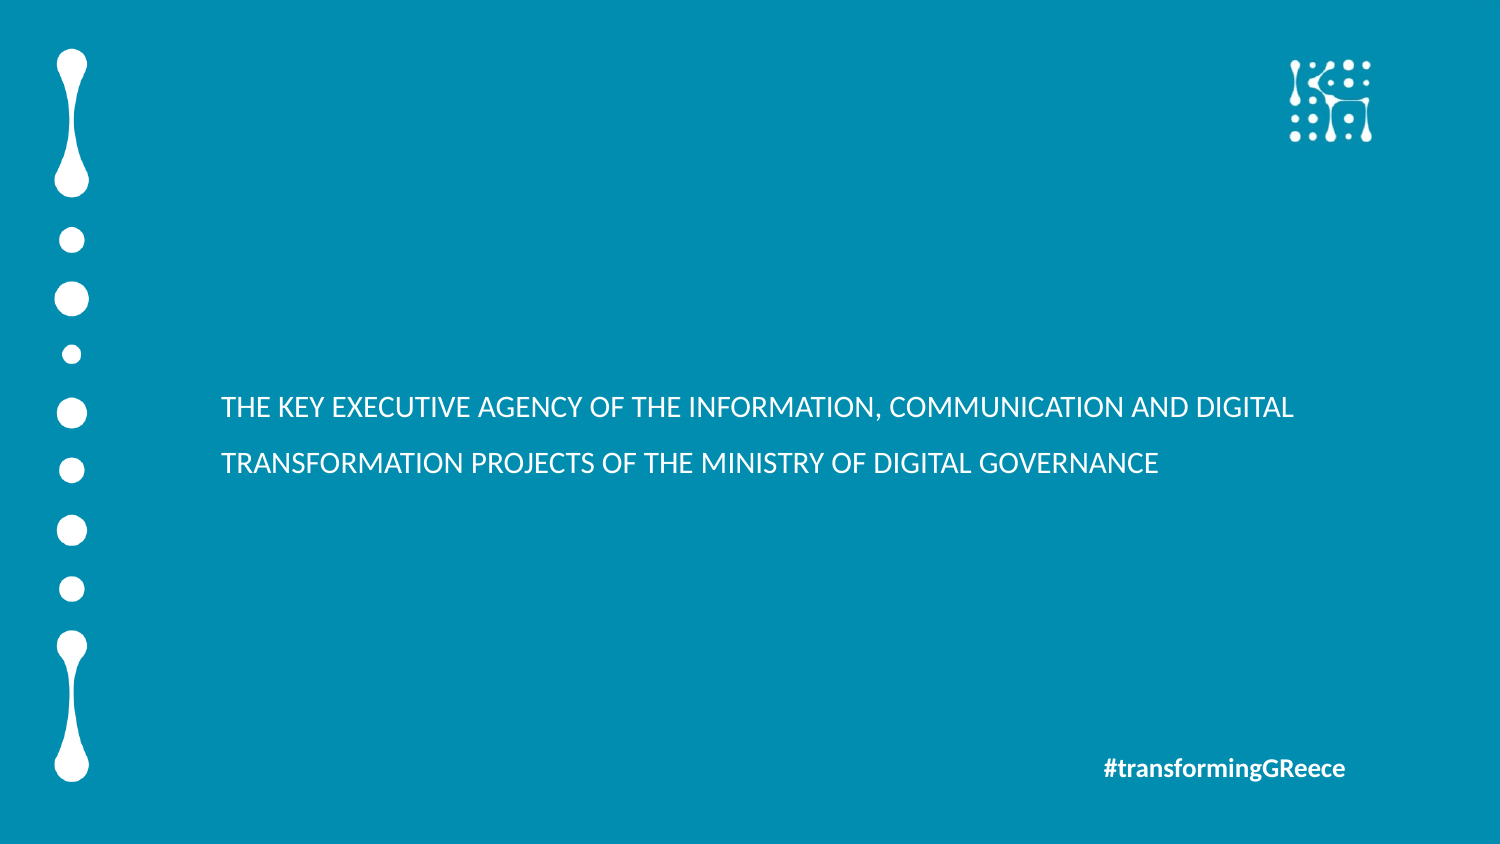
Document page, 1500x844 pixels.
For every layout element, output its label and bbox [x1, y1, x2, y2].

picture [474, 454, 482, 472]
picture [720, 454, 724, 472]
picture [1263, 760, 1278, 777]
picture [1020, 454, 1026, 468]
picture [1090, 458, 1105, 472]
picture [1000, 455, 1012, 473]
picture [1061, 398, 1074, 416]
picture [1137, 764, 1147, 777]
picture [908, 397, 925, 417]
picture [60, 577, 84, 601]
picture [1307, 114, 1319, 124]
picture [1342, 59, 1355, 72]
picture [1345, 132, 1352, 140]
picture [1281, 760, 1292, 776]
picture [681, 454, 691, 472]
picture [60, 458, 84, 483]
picture [1183, 764, 1195, 777]
picture [1054, 454, 1066, 472]
picture [1030, 454, 1035, 466]
picture [930, 398, 935, 416]
picture [366, 398, 376, 416]
picture [380, 397, 391, 417]
picture [846, 455, 850, 468]
picture [797, 405, 812, 416]
picture [961, 454, 970, 472]
picture [505, 453, 522, 473]
picture [1176, 759, 1181, 776]
picture [583, 453, 593, 471]
picture [613, 398, 623, 416]
picture [573, 406, 577, 416]
picture [1264, 402, 1279, 416]
picture [449, 398, 454, 410]
picture [902, 453, 915, 472]
picture [57, 398, 86, 428]
picture [795, 454, 807, 472]
picture [1085, 399, 1097, 417]
picture [604, 453, 621, 473]
picture [1237, 764, 1247, 776]
picture [1098, 399, 1102, 412]
picture [57, 515, 86, 545]
picture [704, 454, 709, 472]
picture [709, 398, 714, 416]
picture [891, 402, 902, 417]
picture [1138, 398, 1144, 406]
picture [222, 398, 235, 416]
picture [294, 453, 304, 470]
picture [1208, 764, 1226, 776]
picture [649, 398, 664, 416]
picture [1151, 764, 1161, 776]
picture [255, 462, 270, 472]
picture [1344, 78, 1355, 87]
picture [645, 454, 658, 472]
picture [239, 398, 253, 416]
picture [1046, 402, 1061, 416]
picture [1165, 764, 1173, 777]
picture [1039, 454, 1049, 472]
picture [283, 454, 288, 472]
picture [662, 454, 676, 472]
picture [625, 454, 635, 472]
picture [55, 631, 88, 781]
picture [911, 464, 918, 473]
picture [377, 454, 381, 472]
picture [1291, 115, 1299, 123]
picture [386, 461, 401, 472]
picture [1251, 764, 1261, 781]
picture [533, 398, 538, 416]
picture [929, 454, 942, 472]
picture [526, 454, 532, 473]
picture [239, 454, 250, 472]
picture [259, 398, 269, 416]
picture [274, 454, 280, 472]
picture [439, 398, 445, 412]
picture [308, 454, 318, 472]
picture [1333, 764, 1344, 777]
picture [1309, 764, 1330, 777]
picture [458, 398, 469, 416]
picture [738, 454, 742, 472]
picture [1161, 398, 1166, 416]
picture [60, 228, 84, 252]
picture [425, 453, 442, 473]
picture [446, 454, 451, 472]
picture [55, 49, 88, 197]
picture [552, 399, 565, 417]
picture [833, 455, 845, 473]
picture [1105, 759, 1116, 776]
picture [876, 454, 891, 472]
picture [748, 454, 753, 472]
picture [1107, 398, 1113, 416]
picture [956, 398, 960, 416]
picture [1029, 397, 1041, 417]
picture [633, 398, 646, 416]
picture [699, 398, 703, 416]
picture [867, 398, 872, 416]
picture [497, 397, 512, 415]
picture [981, 455, 985, 471]
picture [1363, 80, 1369, 87]
picture [732, 399, 744, 417]
picture [401, 454, 414, 472]
picture [349, 398, 361, 416]
picture [222, 454, 235, 472]
picture [800, 398, 806, 407]
picture [972, 398, 977, 416]
picture [63, 345, 80, 363]
picture [389, 454, 395, 463]
picture [334, 398, 345, 416]
picture [1072, 454, 1077, 472]
picture [754, 398, 765, 416]
picture [946, 398, 950, 416]
picture [1116, 398, 1121, 416]
picture [719, 398, 729, 416]
picture [343, 454, 355, 472]
picture [1309, 132, 1317, 141]
picture [1295, 764, 1306, 777]
picture [1012, 398, 1017, 416]
picture [416, 398, 429, 416]
picture [1198, 398, 1208, 416]
picture [1013, 455, 1017, 468]
picture [812, 398, 825, 416]
picture [537, 454, 547, 472]
picture [1152, 398, 1158, 416]
picture [1307, 61, 1371, 142]
picture [55, 282, 88, 316]
picture [787, 398, 792, 416]
picture [1327, 80, 1334, 87]
picture [855, 454, 865, 472]
picture [297, 398, 307, 416]
picture [479, 402, 494, 416]
picture [1308, 96, 1317, 105]
picture [567, 454, 580, 472]
picture [1343, 114, 1354, 124]
picture [360, 454, 365, 472]
picture [591, 397, 608, 417]
picture [1308, 61, 1316, 68]
picture [1129, 453, 1140, 473]
picture [397, 398, 408, 417]
picture [779, 454, 792, 472]
picture [1251, 398, 1264, 416]
picture [1133, 406, 1148, 416]
picture [518, 398, 528, 416]
picture [771, 398, 775, 416]
picture [669, 398, 679, 416]
picture [942, 457, 957, 472]
picture [550, 453, 562, 473]
picture [544, 398, 548, 416]
picture [835, 397, 852, 417]
picture [857, 398, 861, 416]
picture [1209, 399, 1213, 415]
picture [1003, 398, 1009, 416]
picture [765, 456, 776, 473]
picture [1110, 454, 1115, 472]
picture [457, 454, 461, 472]
picture [315, 406, 319, 416]
picture [321, 453, 338, 473]
picture [1224, 397, 1239, 415]
picture [1288, 130, 1301, 143]
picture [1172, 398, 1183, 416]
picture [1147, 454, 1157, 472]
picture [1283, 398, 1293, 416]
picture [1290, 60, 1300, 107]
picture [490, 454, 501, 472]
picture [260, 454, 266, 462]
picture [745, 399, 749, 412]
picture [1119, 761, 1126, 776]
picture [280, 398, 292, 416]
picture [1363, 61, 1370, 70]
